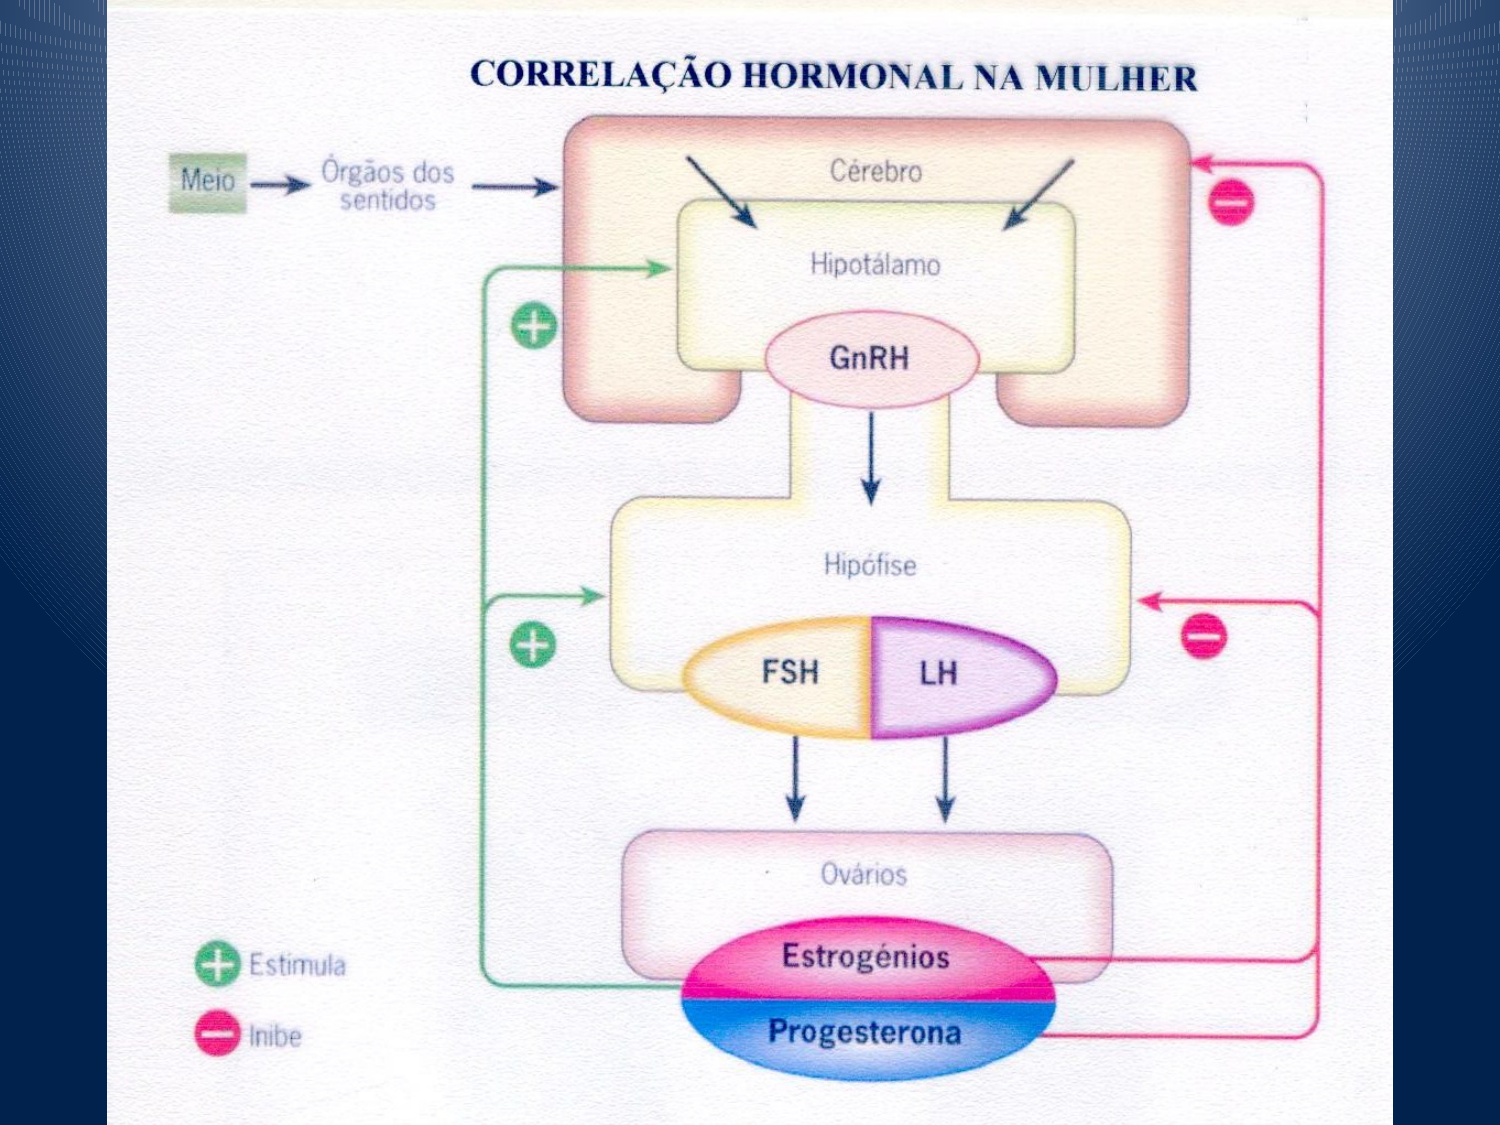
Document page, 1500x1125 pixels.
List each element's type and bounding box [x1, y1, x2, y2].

picture [106, 0, 1394, 1125]
